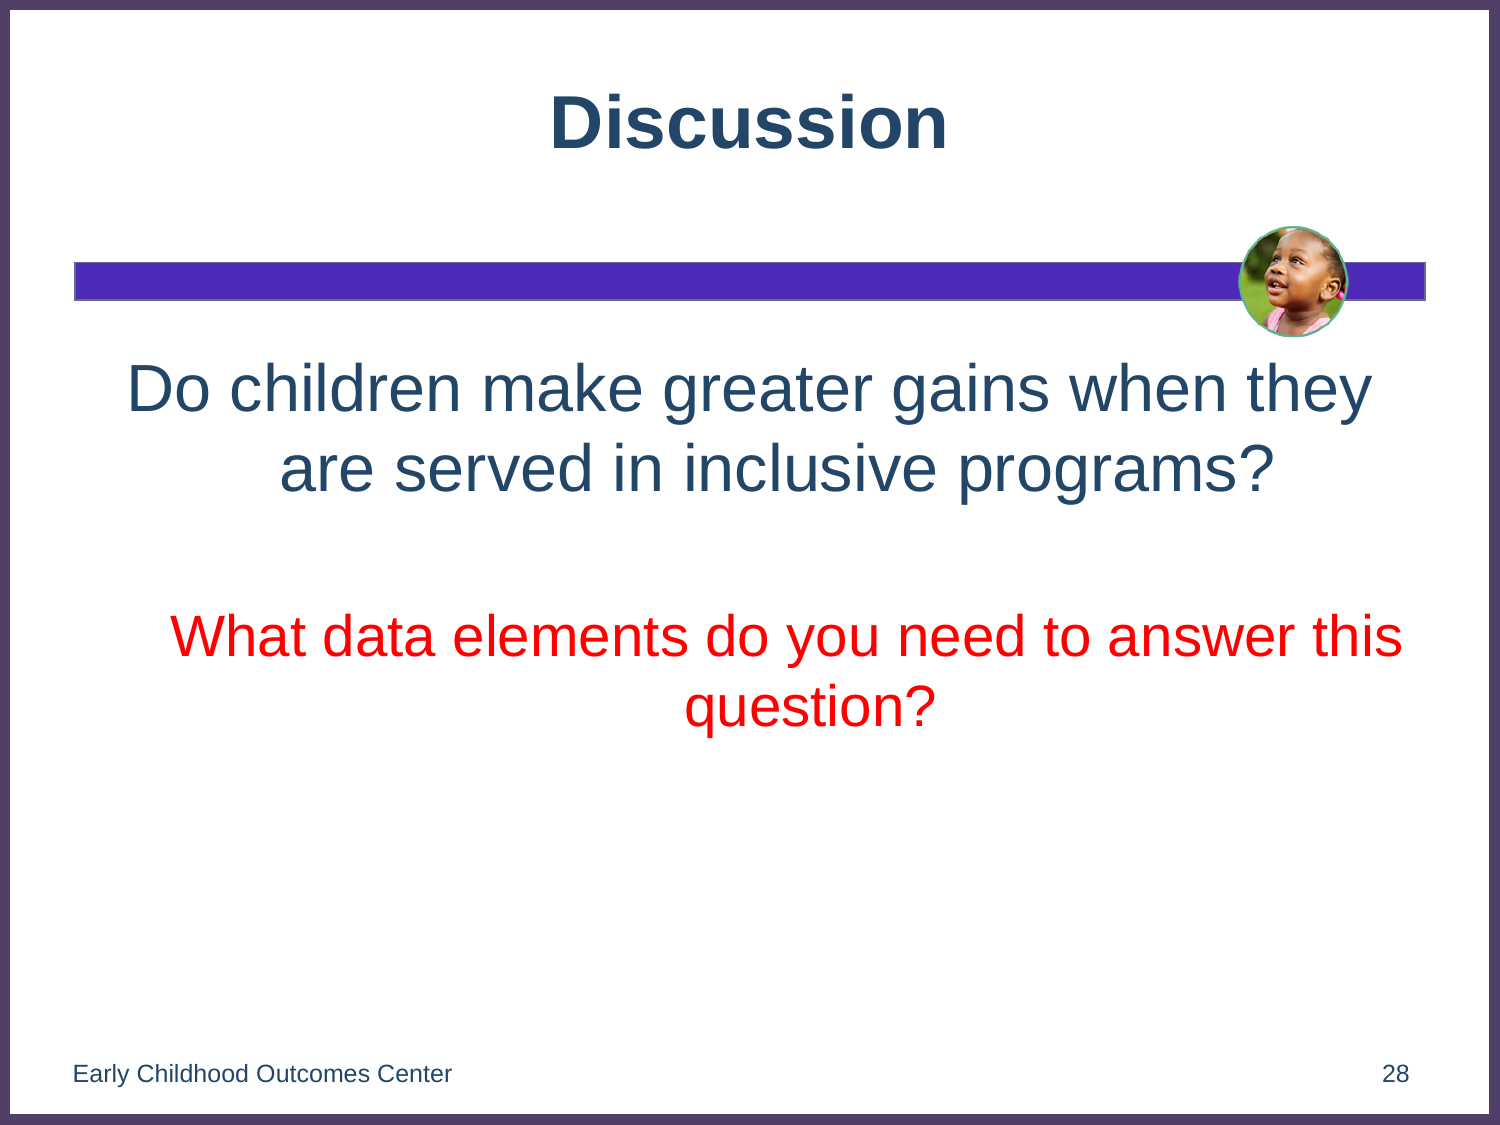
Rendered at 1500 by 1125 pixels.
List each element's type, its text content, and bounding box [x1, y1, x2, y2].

title Discussion [87, 24, 1413, 213]
footer Early Childhood Outcomes Center [25, 1042, 501, 1103]
picture [1237, 224, 1350, 337]
slide_number 28 [1074, 1042, 1425, 1103]
list Do children make greater gains when they are served in inclusive programs? What data elements do you need to answer this question? [74, 337, 1426, 1025]
